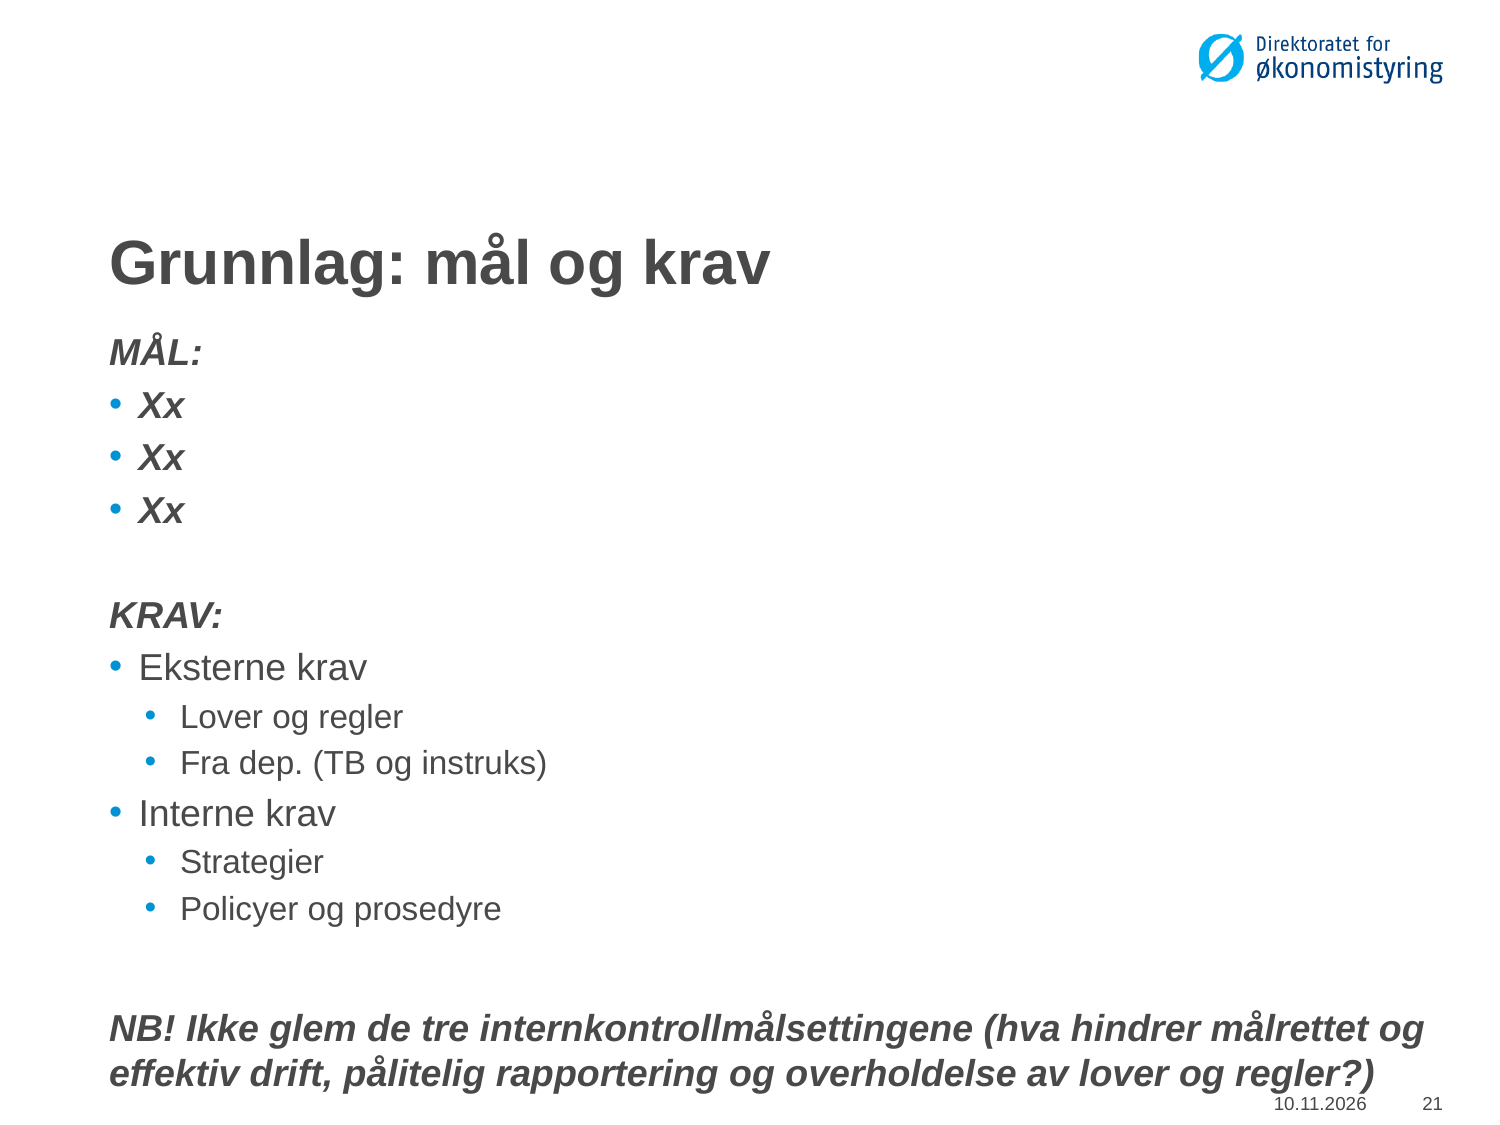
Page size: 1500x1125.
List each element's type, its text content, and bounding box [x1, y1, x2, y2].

title Grunnlag: mål og krav [109, 136, 1444, 298]
list MÅL: Xx Xx Xx KRAV: Eksterne krav Lover og regler Fra dep. (TB og instruks) Interne krav Strategier Policyer og prosedyre NB! Ikke glem de tre internkontrollmålsettingene (hva hindrer målrettet og effektiv drift, pålitelig rapportering og overholdelse av lover og regler?) [109, 328, 1444, 1041]
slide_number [1273, 1091, 1385, 1115]
slide_number 21 [1385, 1091, 1444, 1115]
